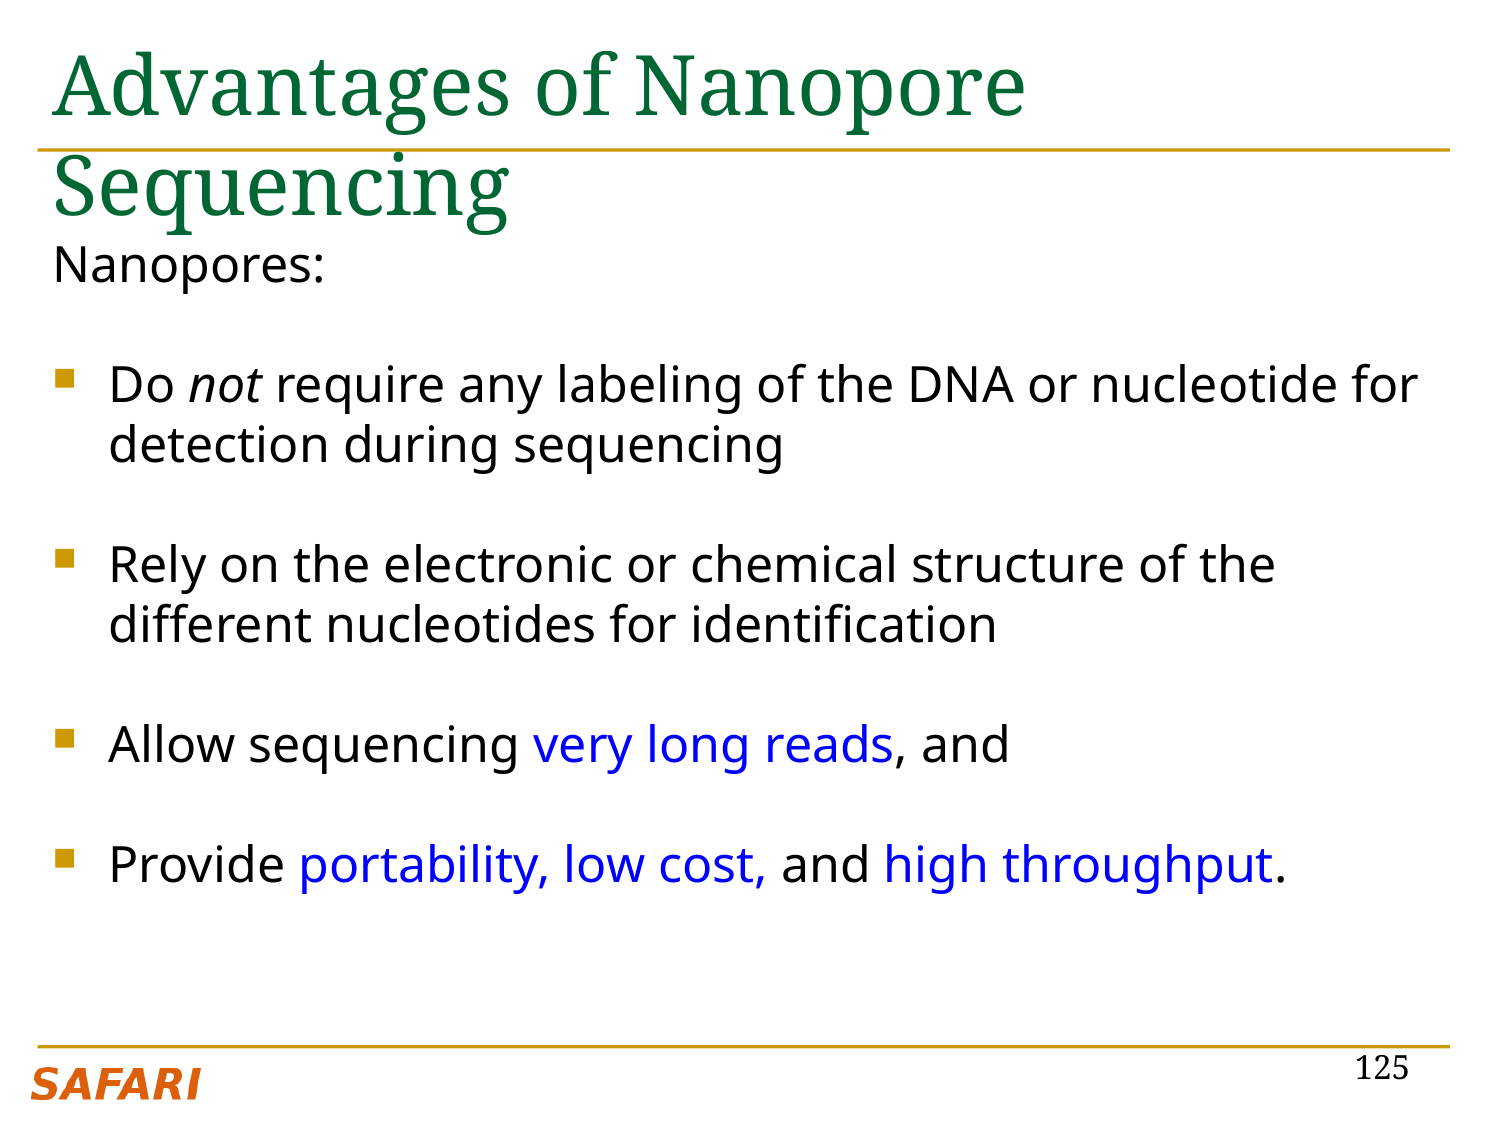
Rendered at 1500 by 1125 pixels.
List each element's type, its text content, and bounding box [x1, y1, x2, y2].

list Nanopores: Do not require any labeling of the DNA or nucleotide for detection during sequencing Rely on the electronic or chemical structure of the different nucleotides for identification Allow sequencing very long reads, and Provide portability, low cost, and high throughput. [37, 224, 1451, 1026]
title Advantages of Nanopore Sequencing [37, 24, 1451, 201]
picture [29, 1058, 207, 1110]
slide_number 125 [1074, 1026, 1426, 1100]
